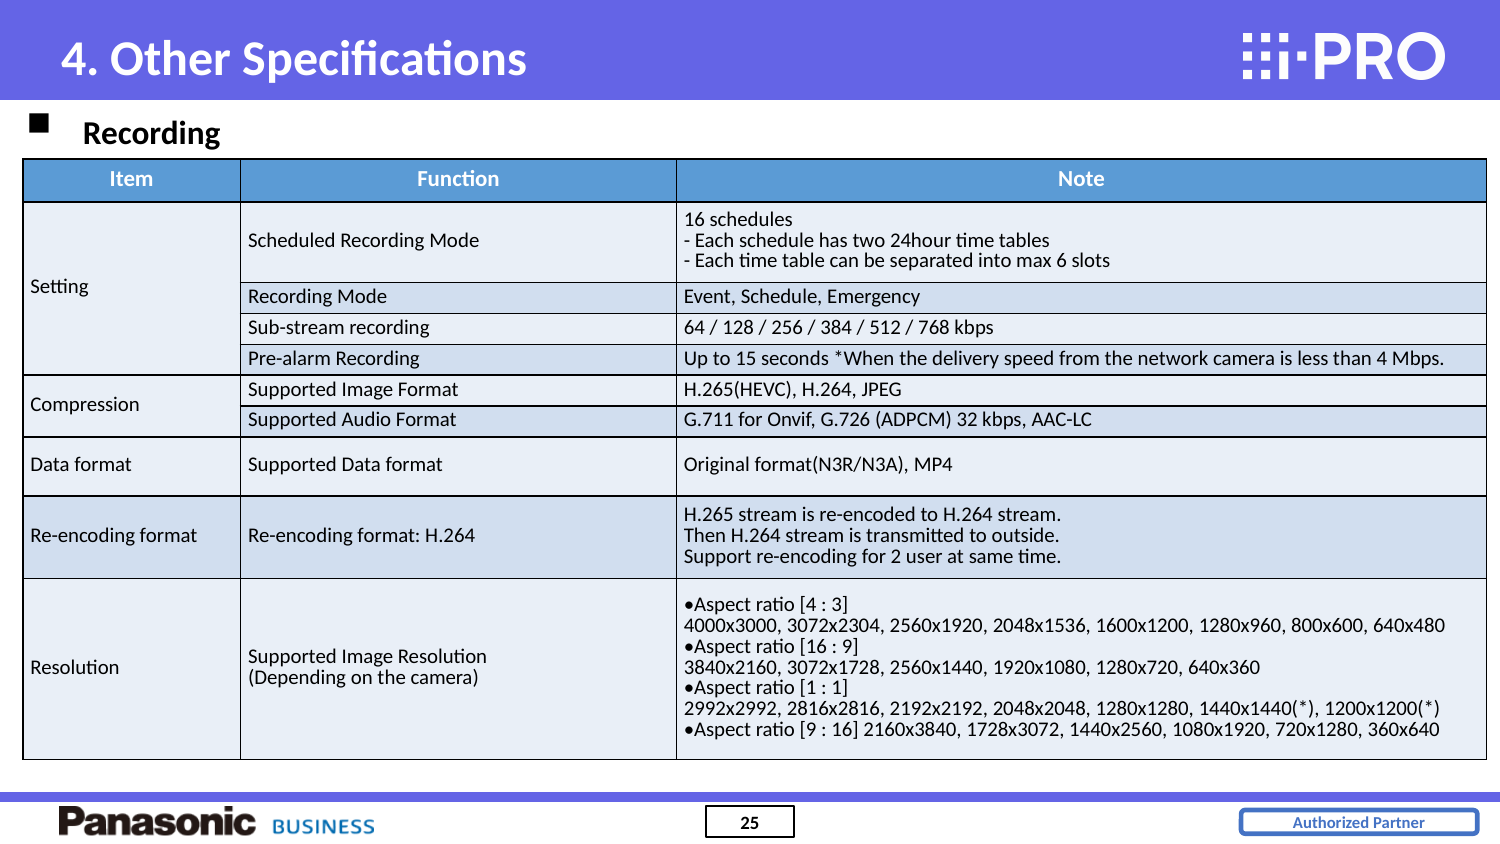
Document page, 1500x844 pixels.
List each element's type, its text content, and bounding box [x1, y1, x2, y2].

table_cell Pre-alarm Recording [241, 345, 676, 374]
table_header Note [677, 160, 1486, 201]
table_header Item [24, 160, 240, 201]
table_cell Supported Audio Format [241, 407, 676, 436]
table_cell Re-encoding format: H.264 [241, 497, 676, 578]
table_cell Supported Data format [241, 438, 676, 495]
table_header Function [241, 160, 676, 201]
table_cell Event, Schedule, Emergency [677, 283, 1486, 313]
table_cell Scheduled Recording Mode [241, 203, 676, 282]
table_cell H.265 stream is re-encoded to H.264 stream. Then H.264 stream is transmitted to outside. Support re-encoding for 2 user at same time. [677, 497, 1486, 578]
table_cell Supported Image Resolution (Depending on the camera) [241, 579, 676, 759]
table_cell Compression [24, 376, 240, 436]
text_box Recording [11, 95, 580, 161]
table_cell Resolution [24, 579, 240, 759]
table_cell G.711 for Onvif, G.726 (ADPCM) 32 kbps, AAC-LC [677, 407, 1486, 436]
table_cell Supported Image Format [241, 376, 676, 405]
table_cell Data format [24, 438, 240, 495]
table_cell 64 / 128 / 256 / 384 / 512 / 768 kbps [677, 314, 1486, 344]
table_cell Re-encoding format [24, 497, 240, 578]
table_cell Setting [24, 203, 240, 374]
table_cell •Aspect ratio [4 : 3] 4000x3000, 3072x2304, 2560x1920, 2048x1536, 1600x1200, 1280x960, 800x600, 640x480 •Aspect ratio [16 : 9] 3840x2160, 3072x1728, 2560x1440, 1920x1080, 1280x720, 640x360 •Aspect ratio [1 : 1] 2992x2992, 2816x2816, 2192x2192, 2048x2048, 1280x1280, 1440x1440(*), 1200x1200(*) •Aspect ratio [9 : 16] 2160x3840, 1728x3072, 1440x2560, 1080x1920, 720x1280, 360x640 [677, 579, 1486, 759]
picture [59, 806, 374, 837]
picture [1435, 32, 1445, 80]
table_cell Up to 15 seconds *When the delivery speed from the network camera is less than 4 Mbps. [677, 345, 1486, 374]
table_cell Recording Mode [241, 283, 676, 313]
table_cell Original format(N3R/N3A), MP4 [677, 438, 1486, 495]
text_box 4. Other Specifications [46, 11, 1435, 99]
table_cell H.265(HEVC), H.264, JPEG [677, 376, 1486, 405]
table_cell 16 schedules - Each schedule has two 24hour time tables - Each time table can be separated into max 6 slots [677, 203, 1486, 282]
table_cell Sub-stream recording [241, 314, 676, 344]
